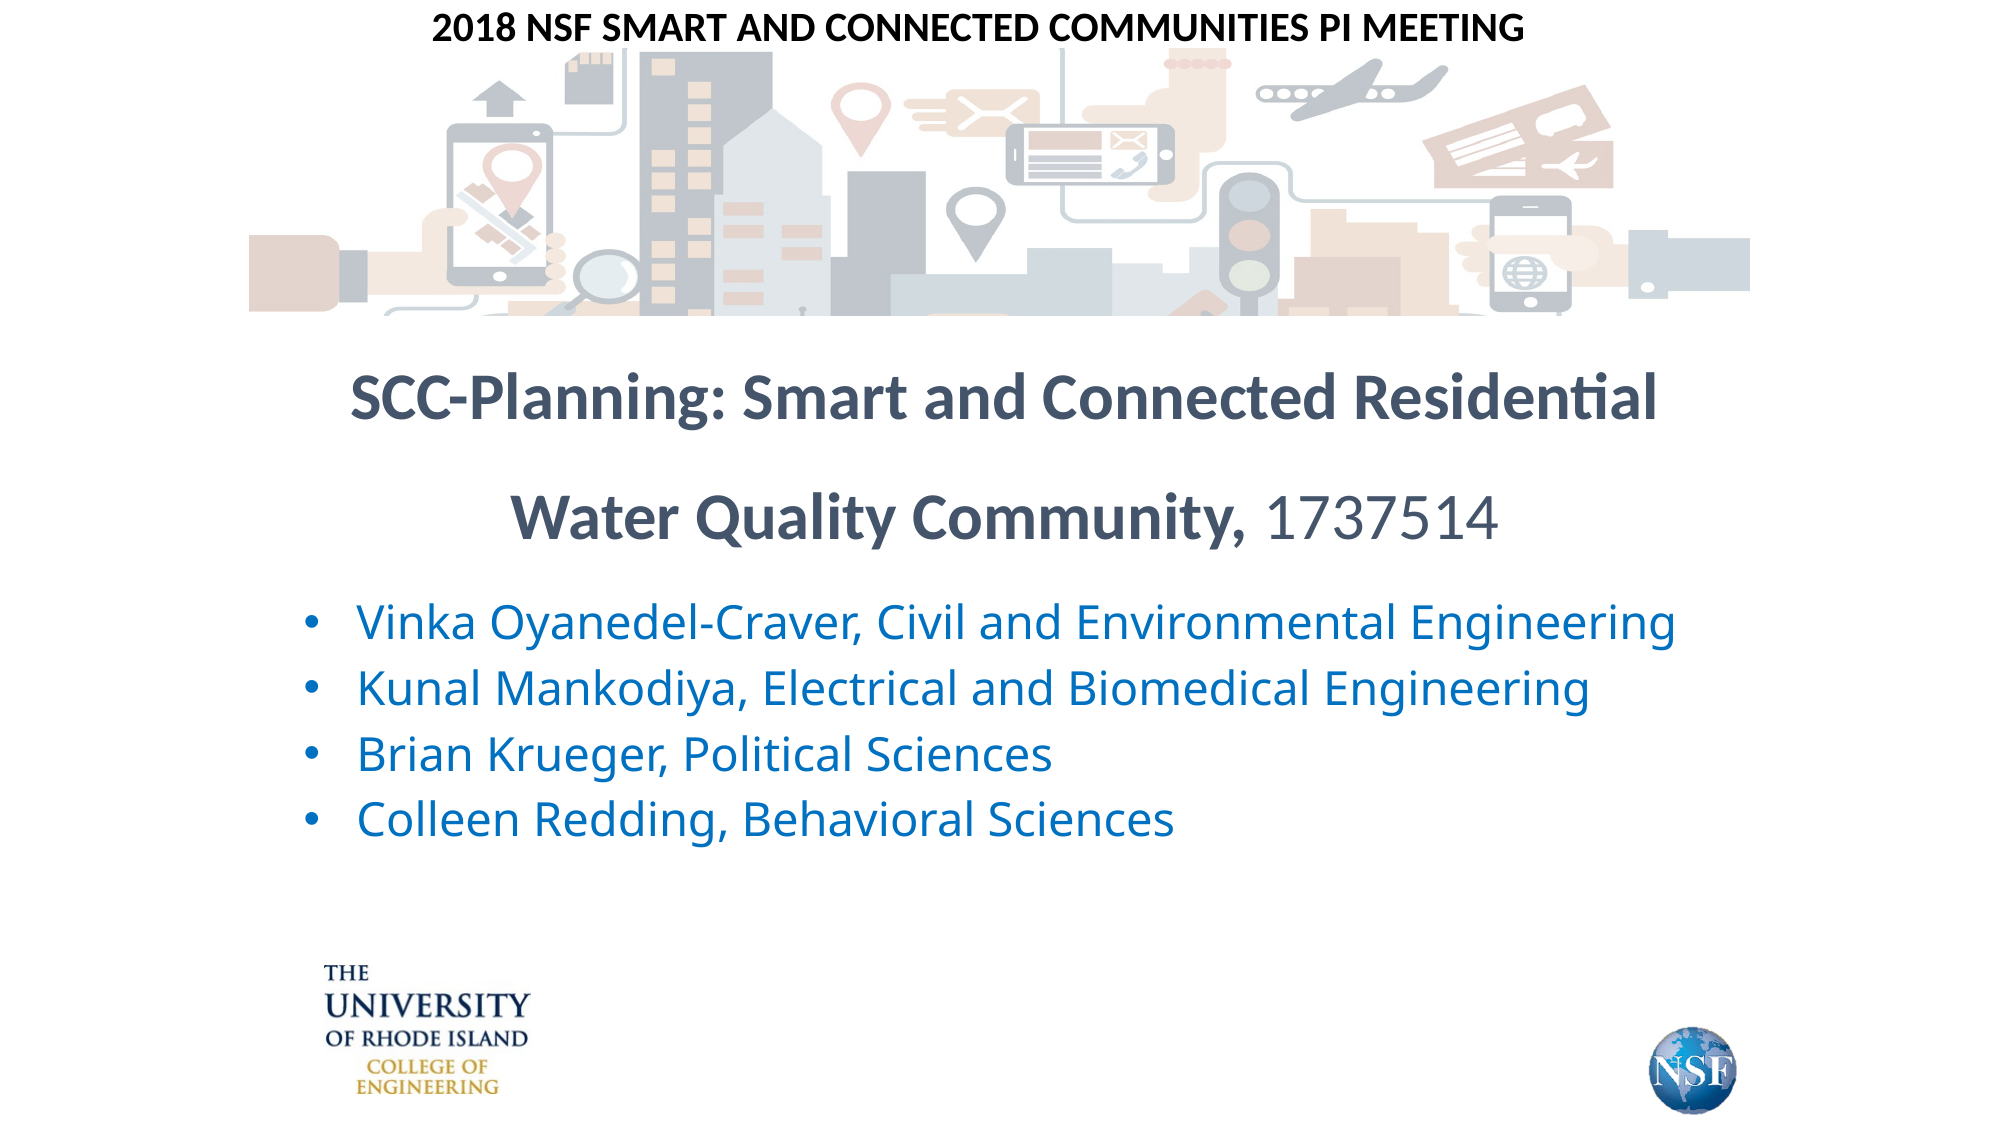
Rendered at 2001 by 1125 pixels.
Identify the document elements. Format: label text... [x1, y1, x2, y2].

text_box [318, 0, 1757, 1125]
text_box Vinka Oyanedel-Craver, Civil and Environmental Engineering Kunal Mankodiya, Electrical and Biomedical Engineering Brian Krueger, Political Sciences Colleen Redding, Behavioral Sciences [288, 585, 318, 895]
picture [324, 965, 531, 1094]
picture [249, 48, 318, 317]
